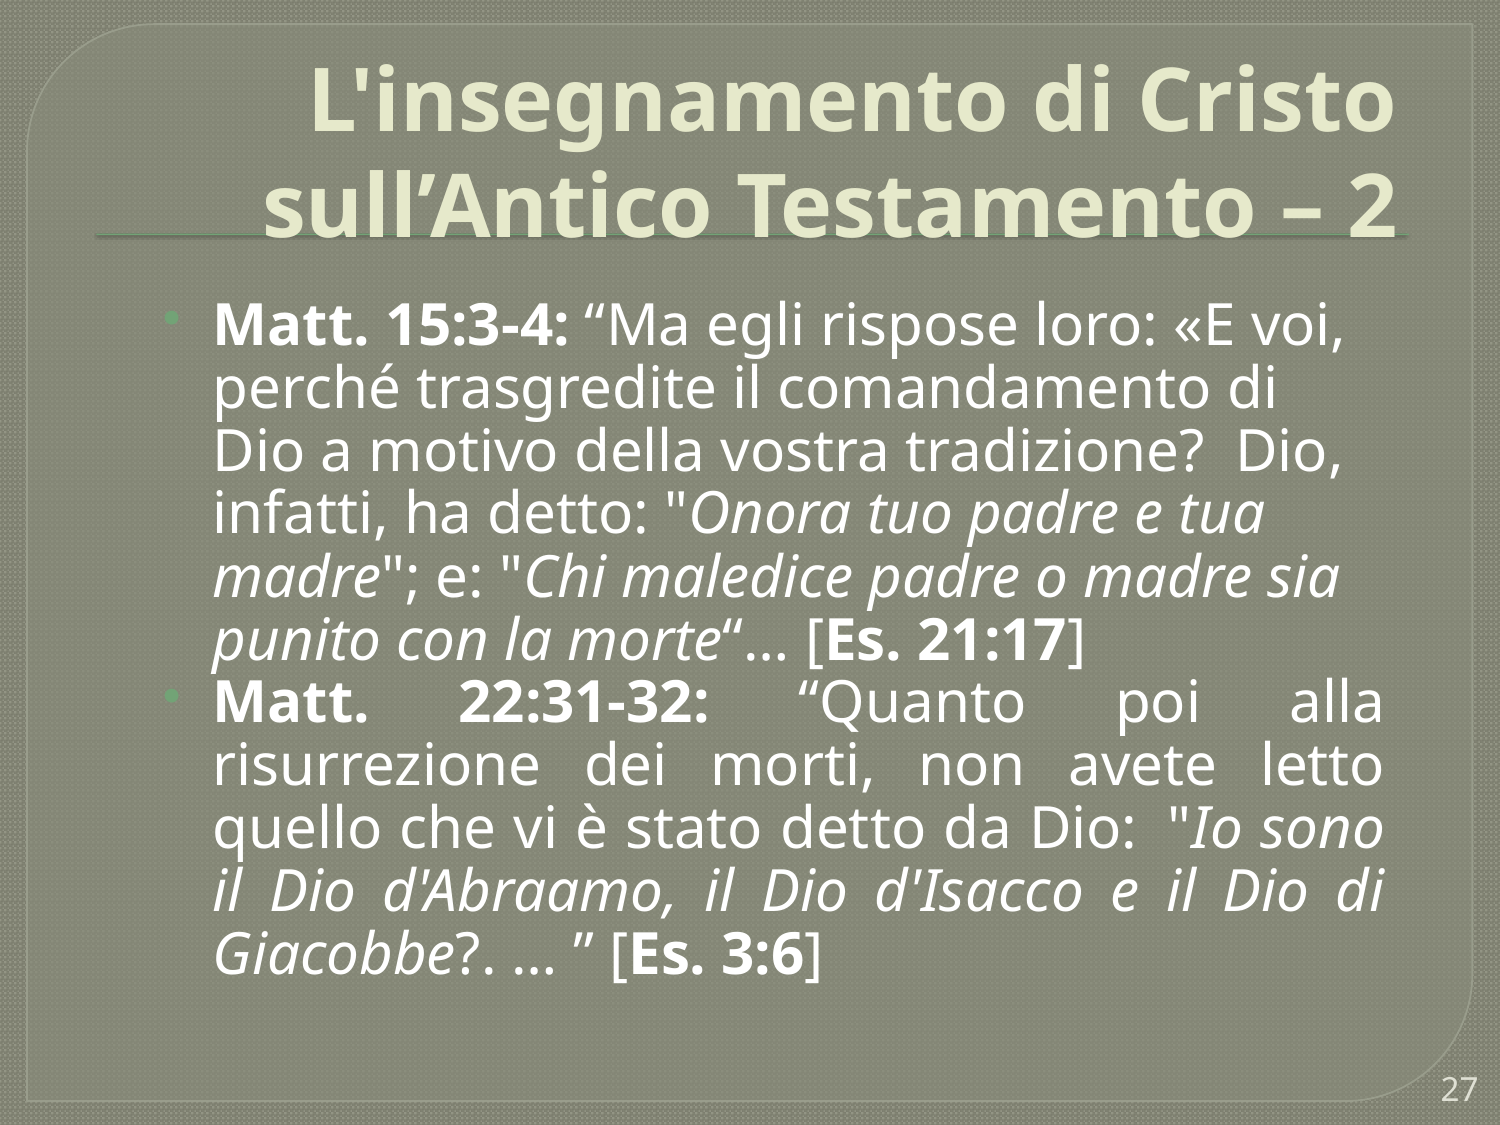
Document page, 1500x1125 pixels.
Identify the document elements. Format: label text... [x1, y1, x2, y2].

slide_number 27 [1417, 1068, 1494, 1114]
title L'insegnamento di Cristo sull’Antico Testamento – 2 [137, 35, 1413, 263]
list Matt. 15:3-4: “Ma egli rispose loro: «E voi, perché trasgredite il comandamento di Dio a motivo della vostra tradizione? Dio, infatti, ha detto: "Onora tuo padre e tua madre"; e: "Chi maledice padre o madre sia punito con la morte“… [Es. 21:17] Matt. 22:31-32: “Quanto poi alla risurrezione dei morti, non avete letto quello che vi è stato detto da Dio: "Io sono il Dio d'Abraamo, il Dio d'Isacco e il Dio di Giacobbe?. … ” [Es. 3:6] [150, 287, 1400, 1025]
